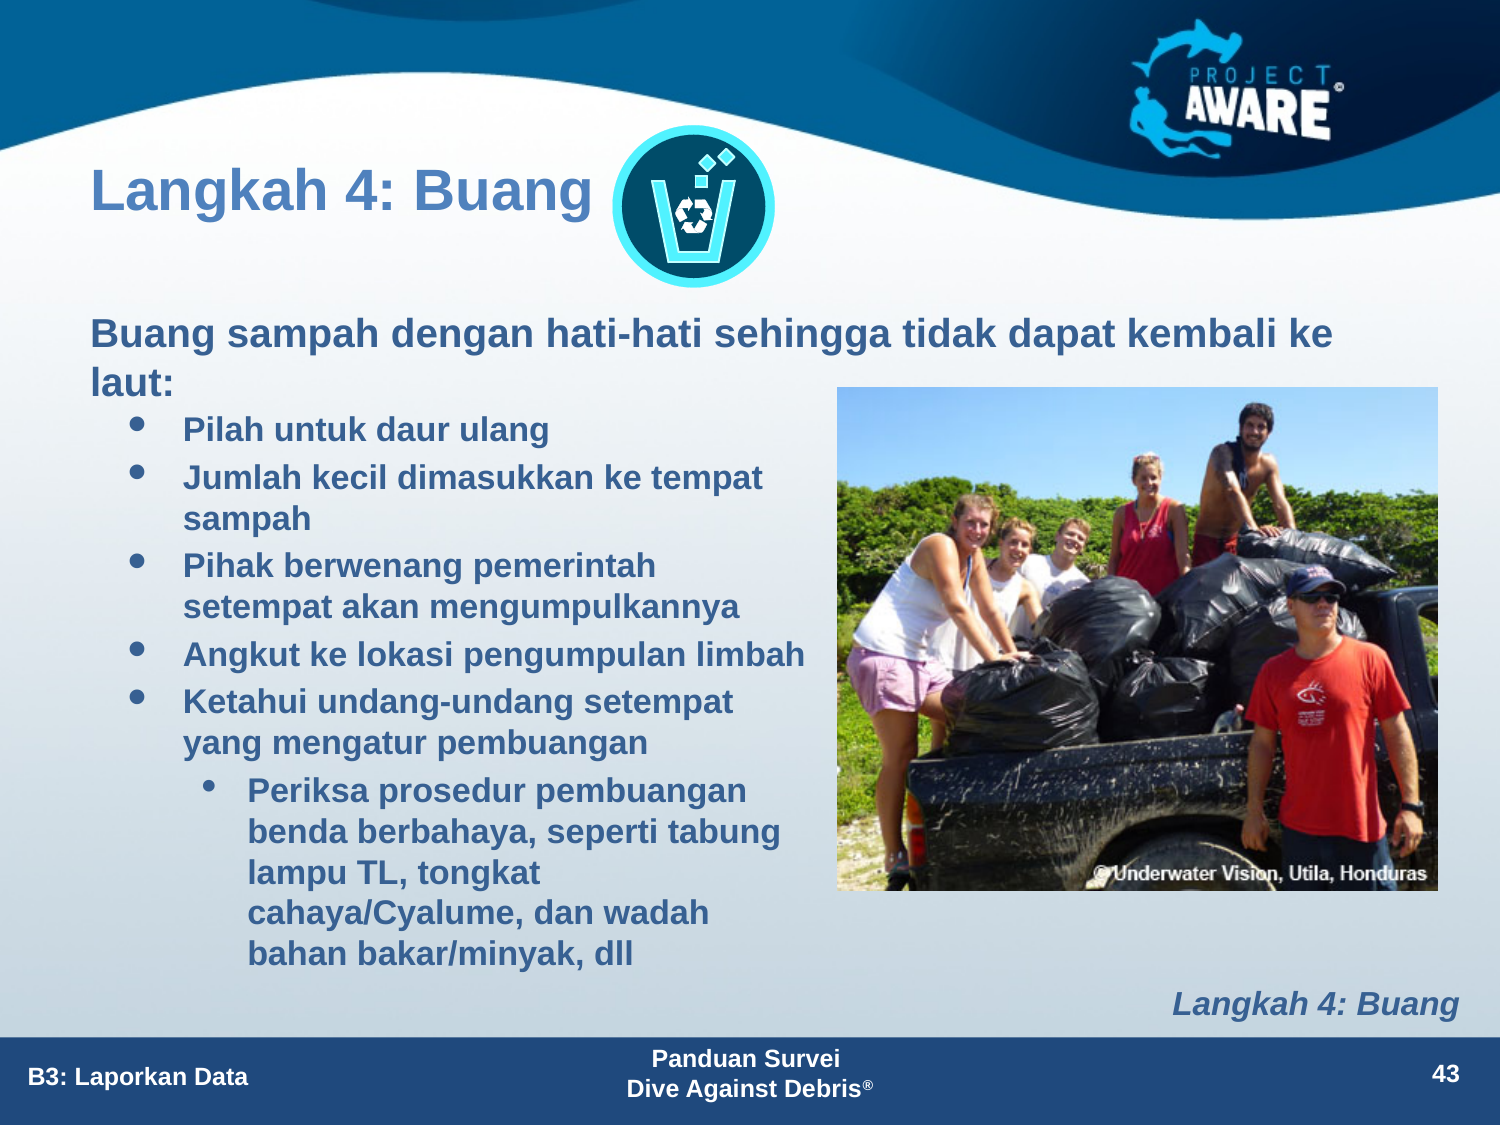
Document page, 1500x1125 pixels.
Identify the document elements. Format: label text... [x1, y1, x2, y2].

list Buang sampah dengan hati-hati sehingga tidak dapat kembali ke laut: [75, 299, 1413, 413]
footer Panduan Survei Dive Against Debris® [587, 1042, 913, 1103]
picture [0, 0, 1500, 1037]
text_box Langkah 4: Buang [999, 975, 1475, 1025]
slide_number 43 [1350, 1042, 1475, 1103]
title Langkah 4: Buang [75, 145, 950, 299]
list Pilah untuk daur ulang Jumlah kecil dimasukkan ke tempat sampah Pihak berwenang pemerintah setempat akan mengumpulkannya Angkut ke lokasi pengumpulan limbah Ketahui undang-undang setempat yang mengatur pembuangan Periksa prosedur pembuangan benda berbahaya, seperti tabung lampu TL, tongkat cahaya/Cyalume, dan wadah bahan bakar/minyak, dll [112, 413, 825, 1013]
list B3: Laporkan Data [12, 1052, 438, 1103]
